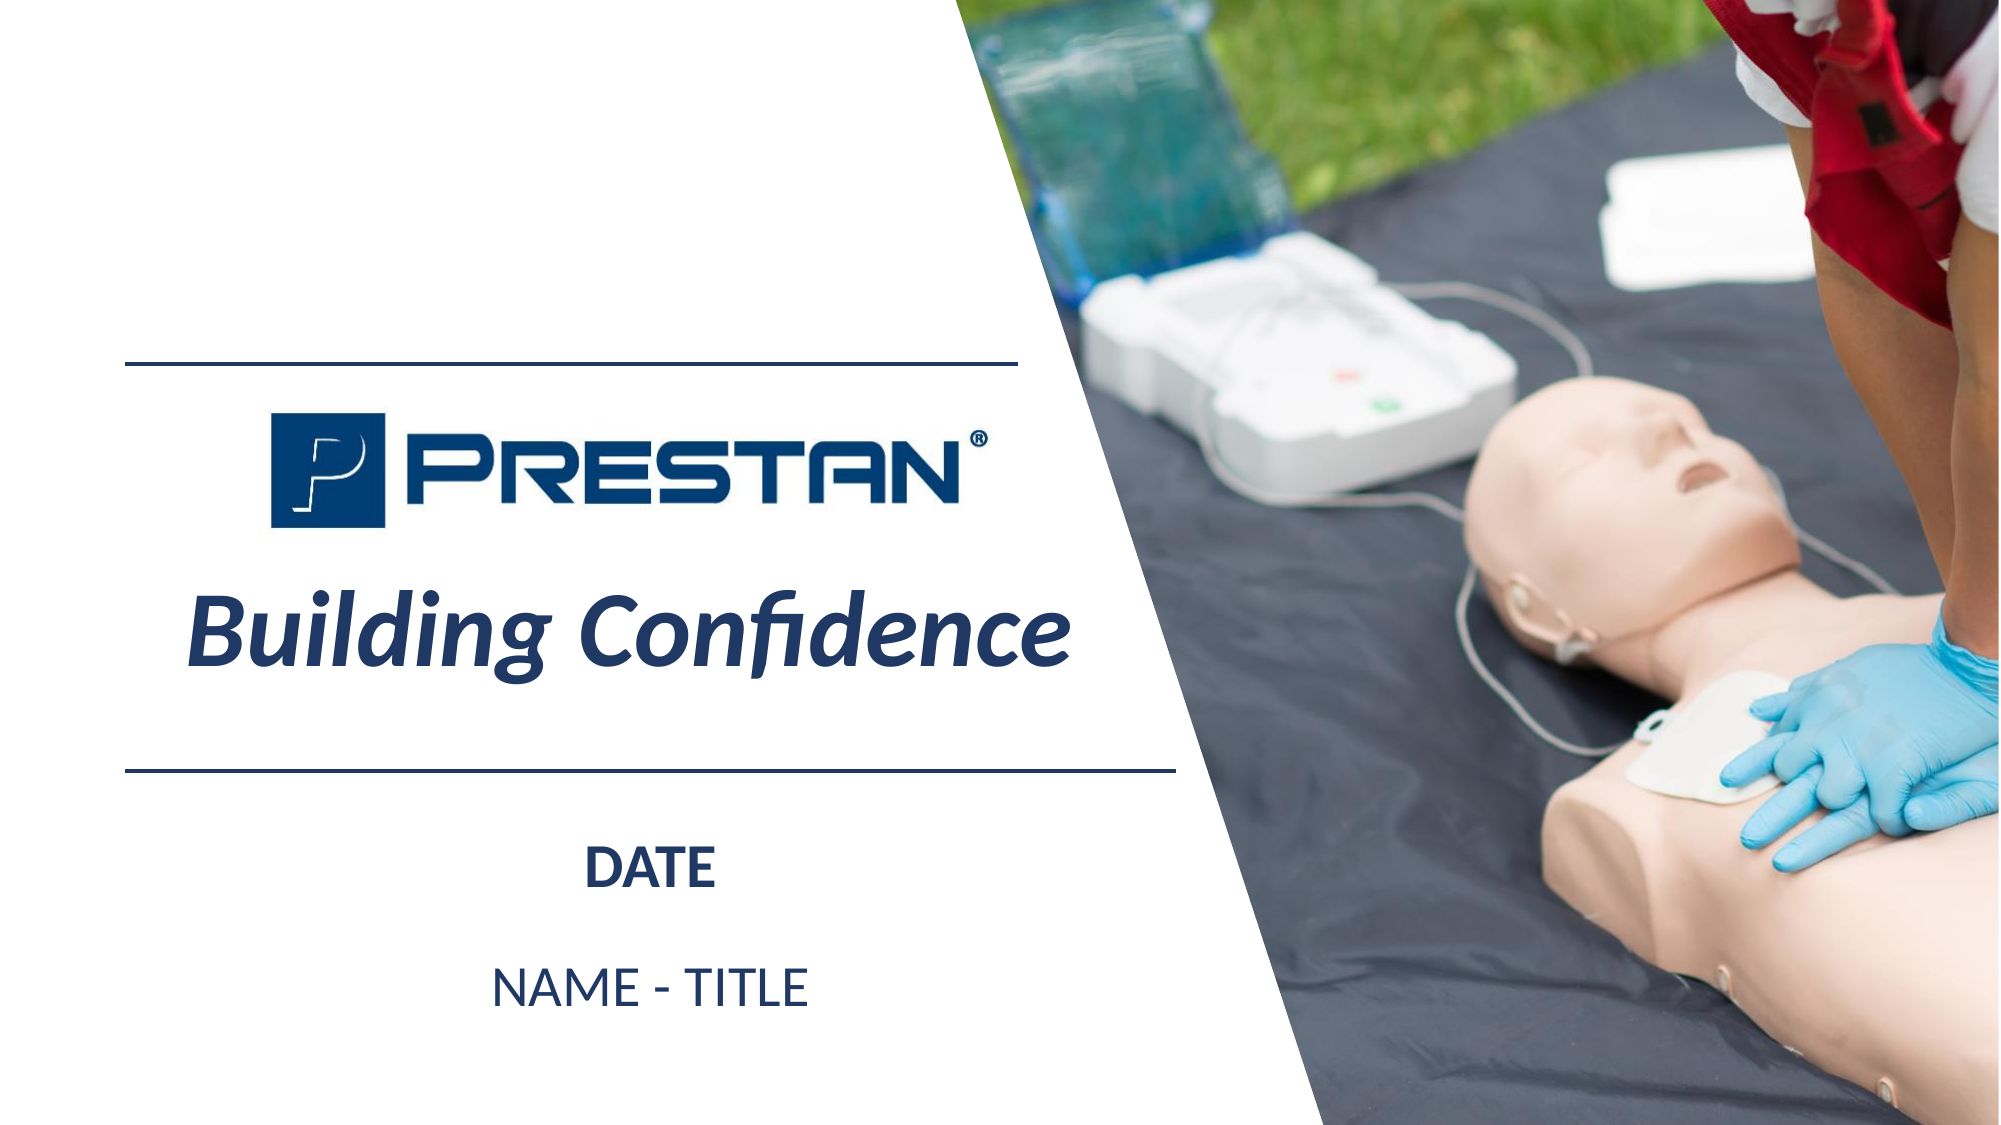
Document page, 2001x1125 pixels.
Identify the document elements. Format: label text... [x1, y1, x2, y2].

picture [259, 0, 1999, 1125]
text_box DATE NAME - TITLE [116, 825, 955, 1090]
list Building Confidence [90, 71, 955, 1125]
